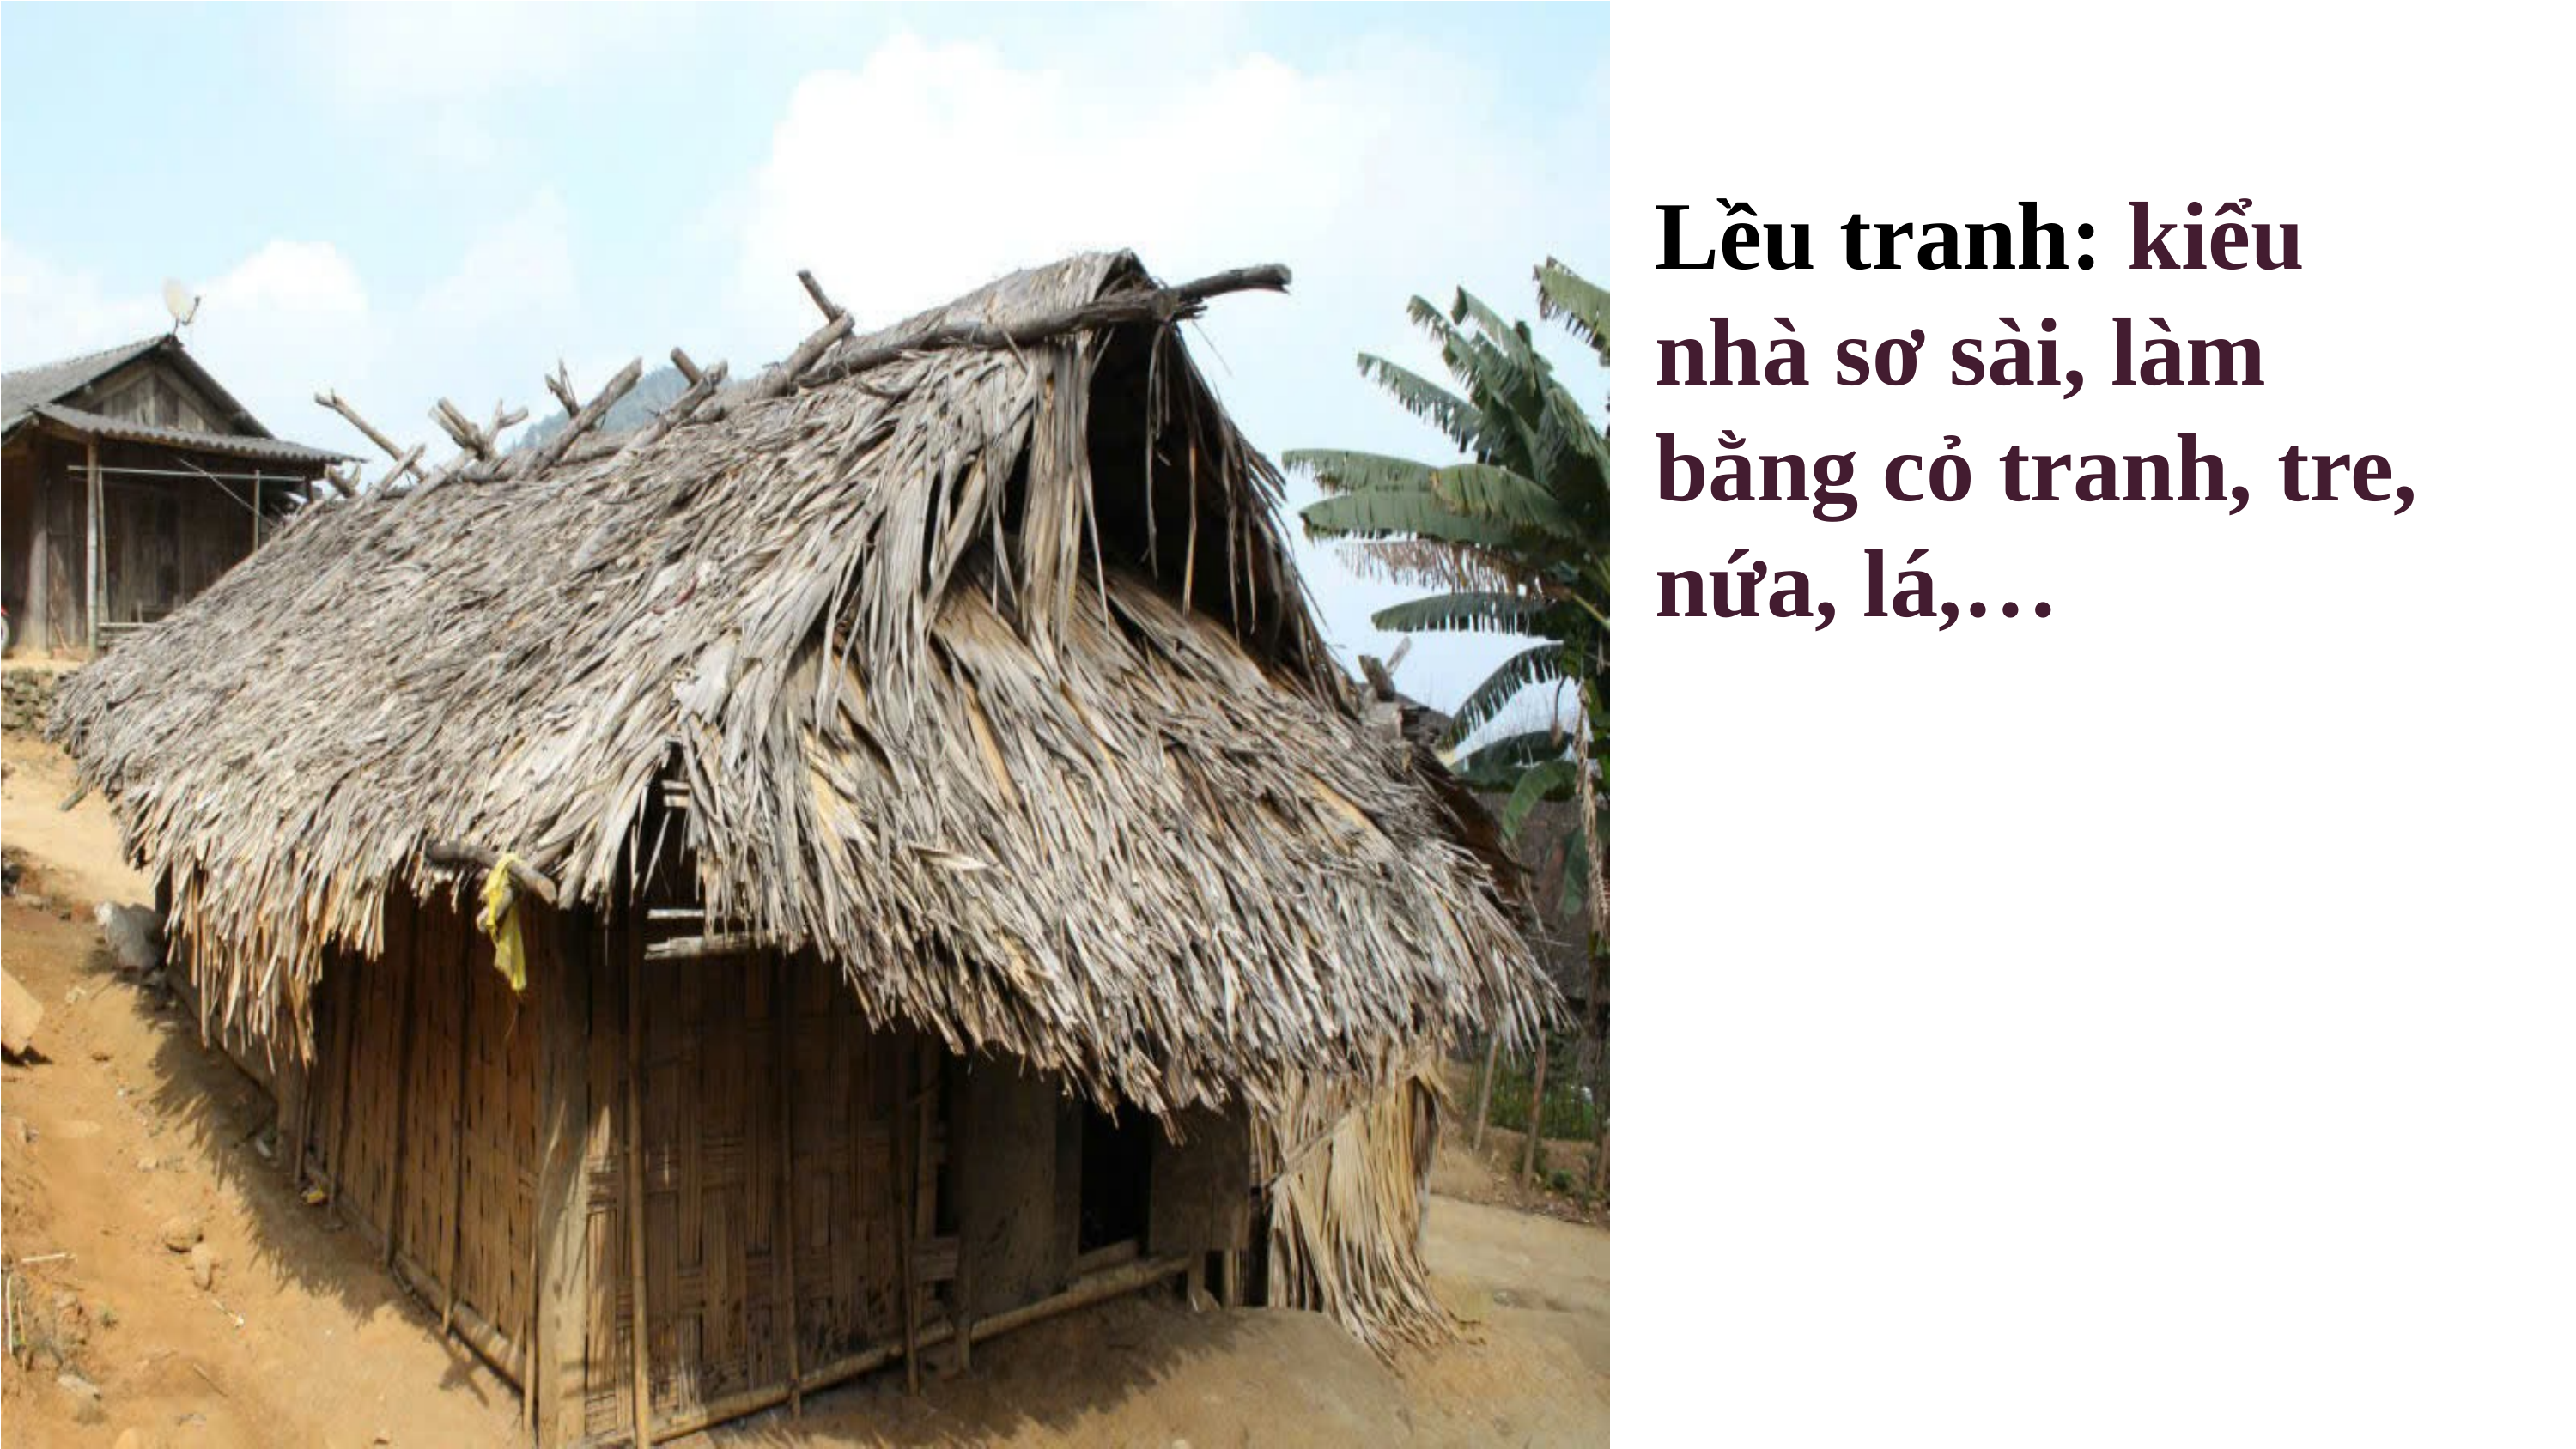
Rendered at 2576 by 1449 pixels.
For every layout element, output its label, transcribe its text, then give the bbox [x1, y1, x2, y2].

text_box Lều tranh: kiểu nhà sơ sài, làm bằng cỏ tranh, tre, nứa, lá,… [1642, 166, 2469, 682]
picture [1, 1, 1611, 1449]
